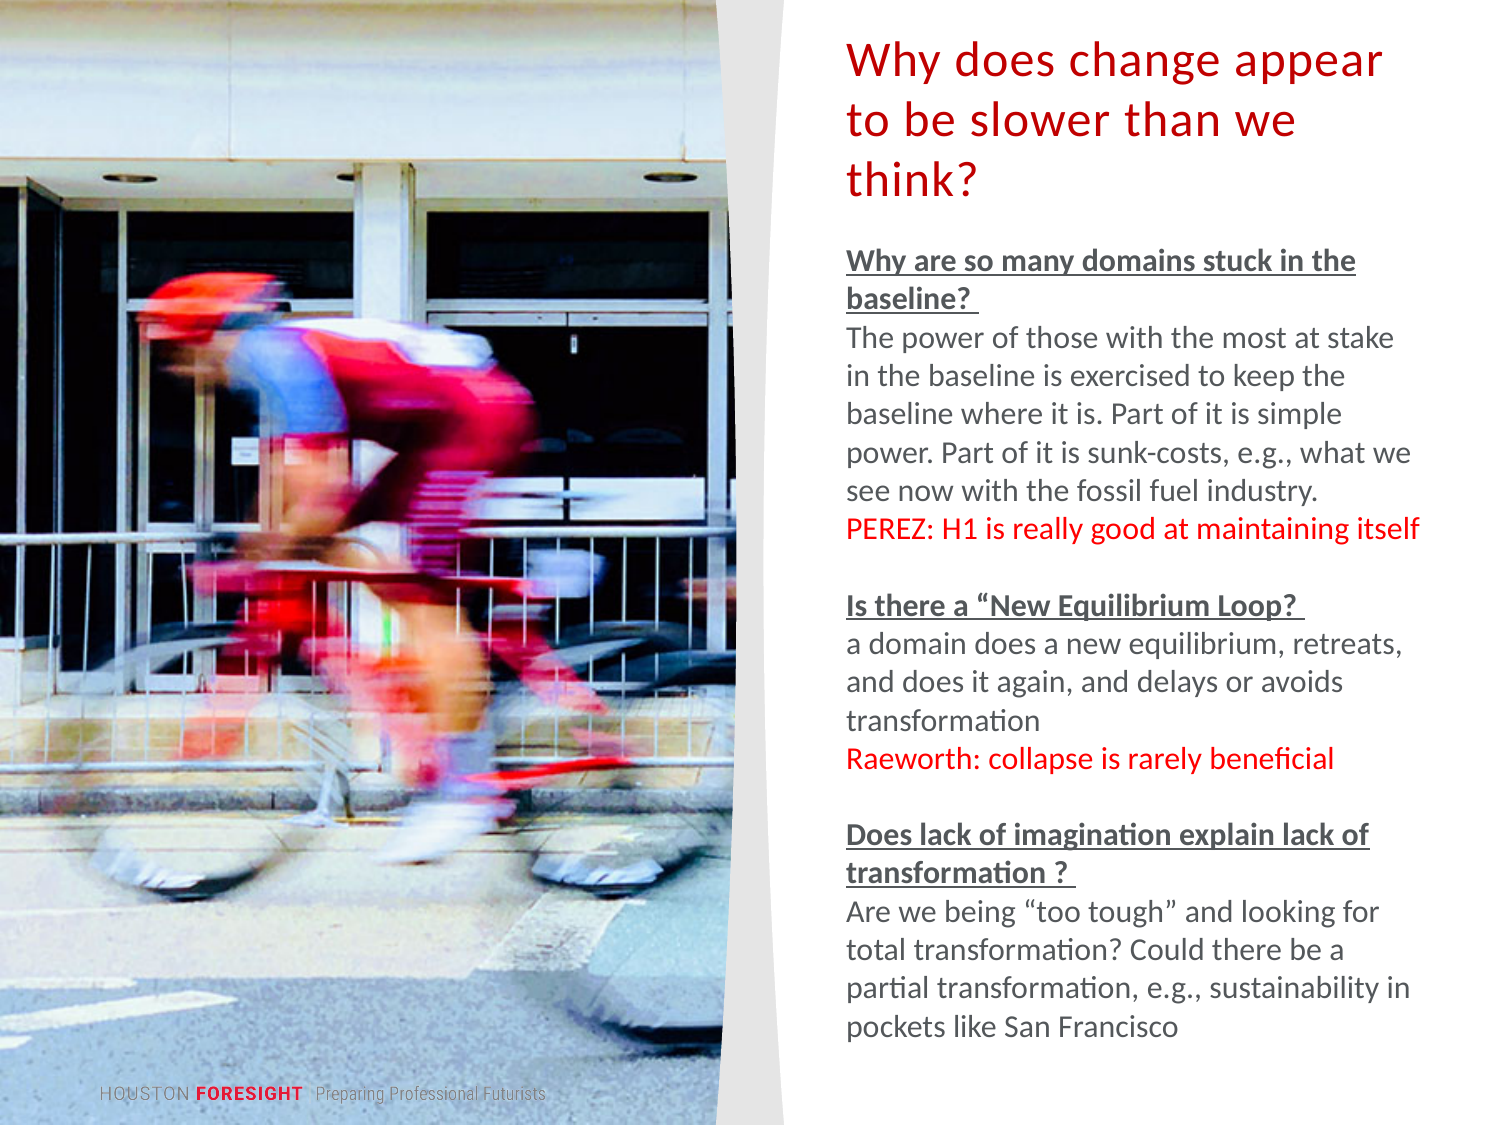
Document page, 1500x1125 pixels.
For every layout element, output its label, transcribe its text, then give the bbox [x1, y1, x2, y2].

picture [0, 0, 736, 1125]
list Why are so many domains stuck in the baseline? The power of those with the most at stake in the baseline is exercised to keep the baseline where it is. Part of it is simple power. Part of it is sunk-costs, e.g., what we see now with the fossil fuel industry. PEREZ: H1 is really good at maintaining itself Is there a “New Equilibrium Loop? a domain does a new equilibrium, retreats, and does it again, and delays or avoids transformation Raeworth: collapse is rarely beneficial Does lack of imagination explain lack of transformation ? Are we being “too tough” and looking for total transformation? Could there be a partial transformation, e.g., sustainability in pockets like San Francisco [830, 233, 1436, 1093]
title Why does change appear to be slower than we think? [830, 0, 1436, 233]
